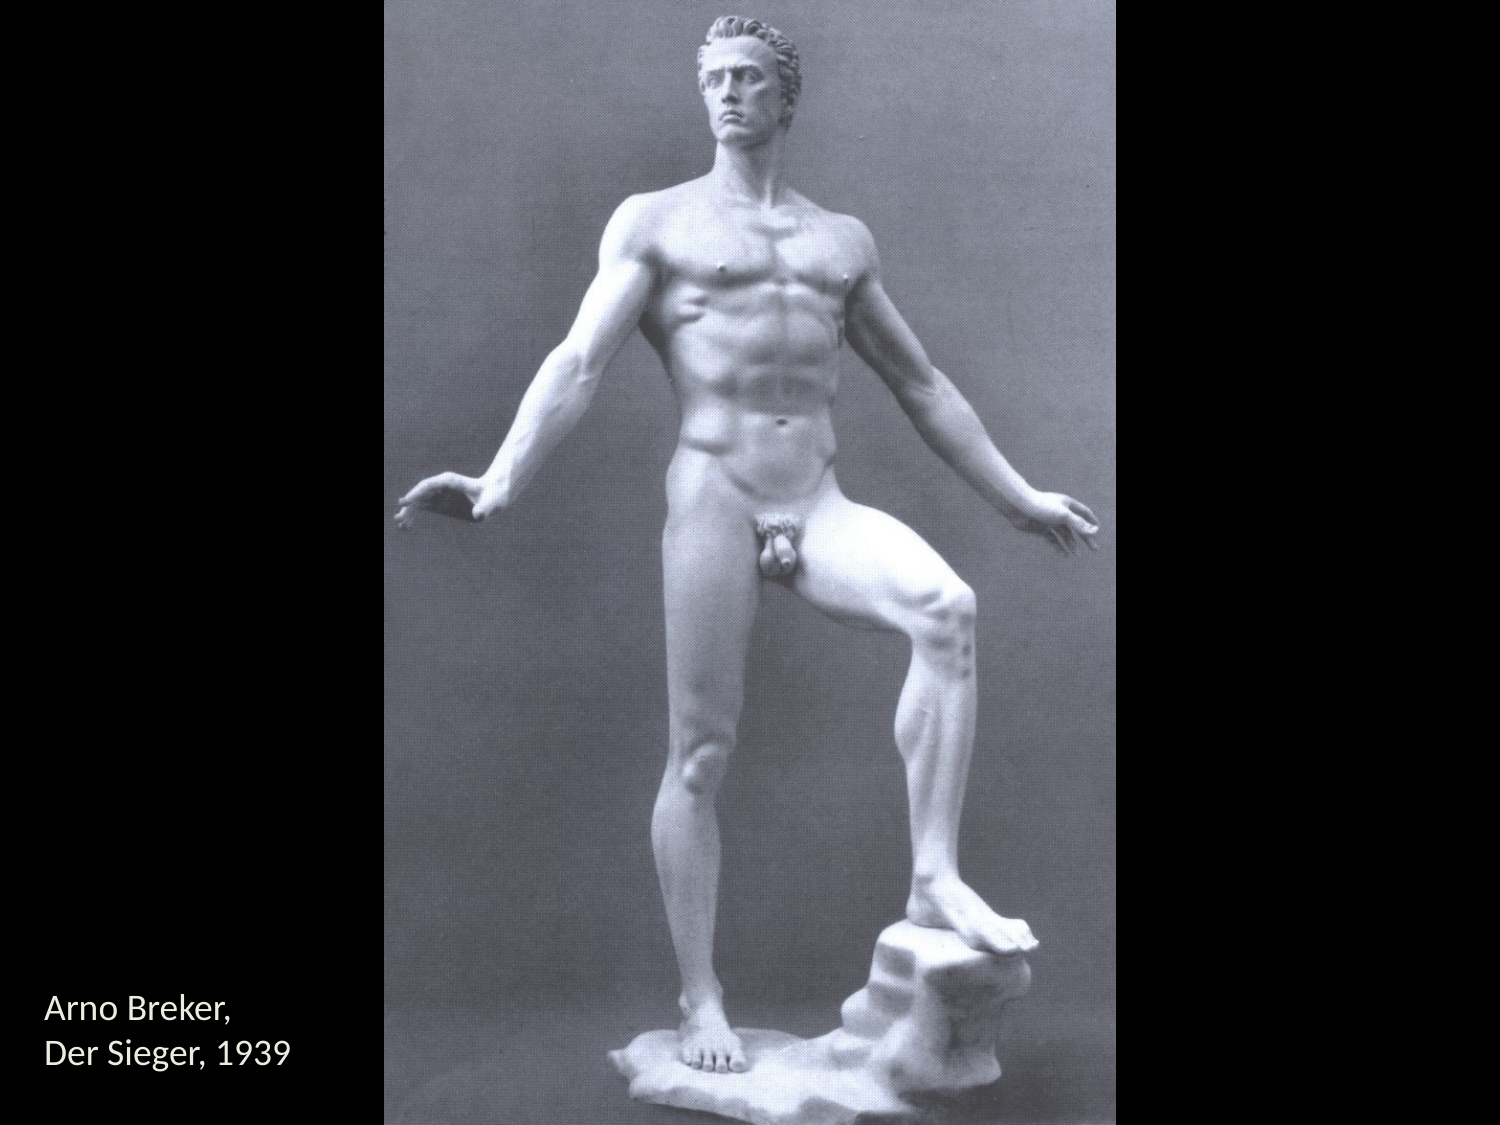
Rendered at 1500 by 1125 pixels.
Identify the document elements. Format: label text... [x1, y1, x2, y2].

picture [384, 0, 1116, 1125]
text_box Arno Breker, Der Sieger, 1939 [29, 976, 346, 1081]
